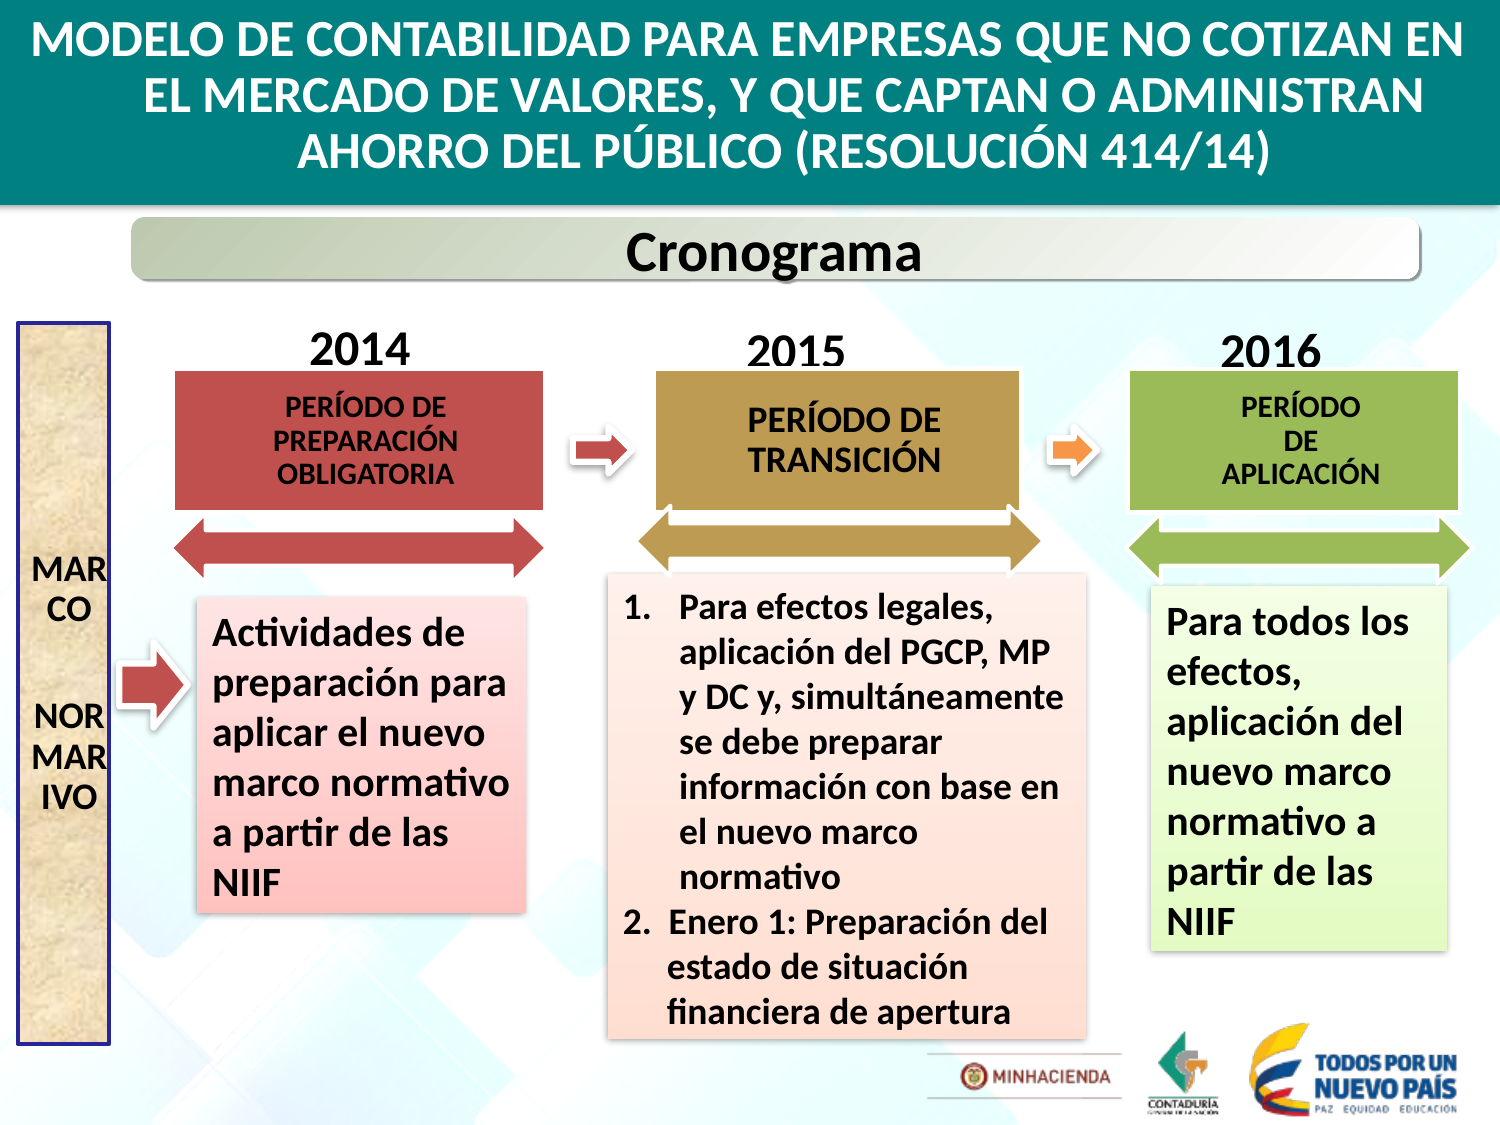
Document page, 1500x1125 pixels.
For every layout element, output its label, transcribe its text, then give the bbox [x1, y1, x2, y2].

text_box [635, 505, 1044, 577]
text_box Para todos los efectos, aplicación del nuevo marco normativo a partir de las NIIF [1151, 586, 1447, 951]
text_box MARCO NORMARIVO [17, 322, 110, 1044]
text_box [1125, 512, 1473, 584]
picture [918, 1014, 1129, 1125]
text_box MODELO DE CONTABILIDAD PARA EMPRESAS QUE NO COTIZAN EN EL MERCADO DE VALORES, Y QUE CAPTAN O ADMINISTRAN AHORRO DEL PÚBLICO (RESOLUCIÓN 414/14) [0, 3, 1500, 188]
text_box [1049, 426, 1098, 474]
text_box [119, 642, 188, 728]
text_box 2015 [701, 310, 892, 368]
text_box PERÍODO DE APLICACIÓN [1128, 369, 1460, 513]
text_box Para efectos legales, aplicación del PGCP, MP y DC y, simultáneamente se debe preparar información con base en el nuevo marco normativo 2. Enero 1: Preparación del estado de situación financiera de apertura [608, 574, 1087, 1039]
picture [1239, 1014, 1466, 1125]
text_box [170, 512, 547, 584]
text_box 2016 [1178, 311, 1365, 369]
text_box Actividades de preparación para aplicar el nuevo marco normativo a partir de las NIIF [197, 597, 527, 913]
text_box Cronograma [131, 217, 1419, 279]
picture [1146, 1029, 1220, 1124]
text_box PERÍODO DE TRANSICIÓN [653, 368, 1022, 513]
text_box PERÍODO DE PREPARACIÓN OBLIGATORIA [173, 369, 545, 513]
text_box 2014 [265, 308, 455, 369]
text_box [572, 426, 632, 474]
